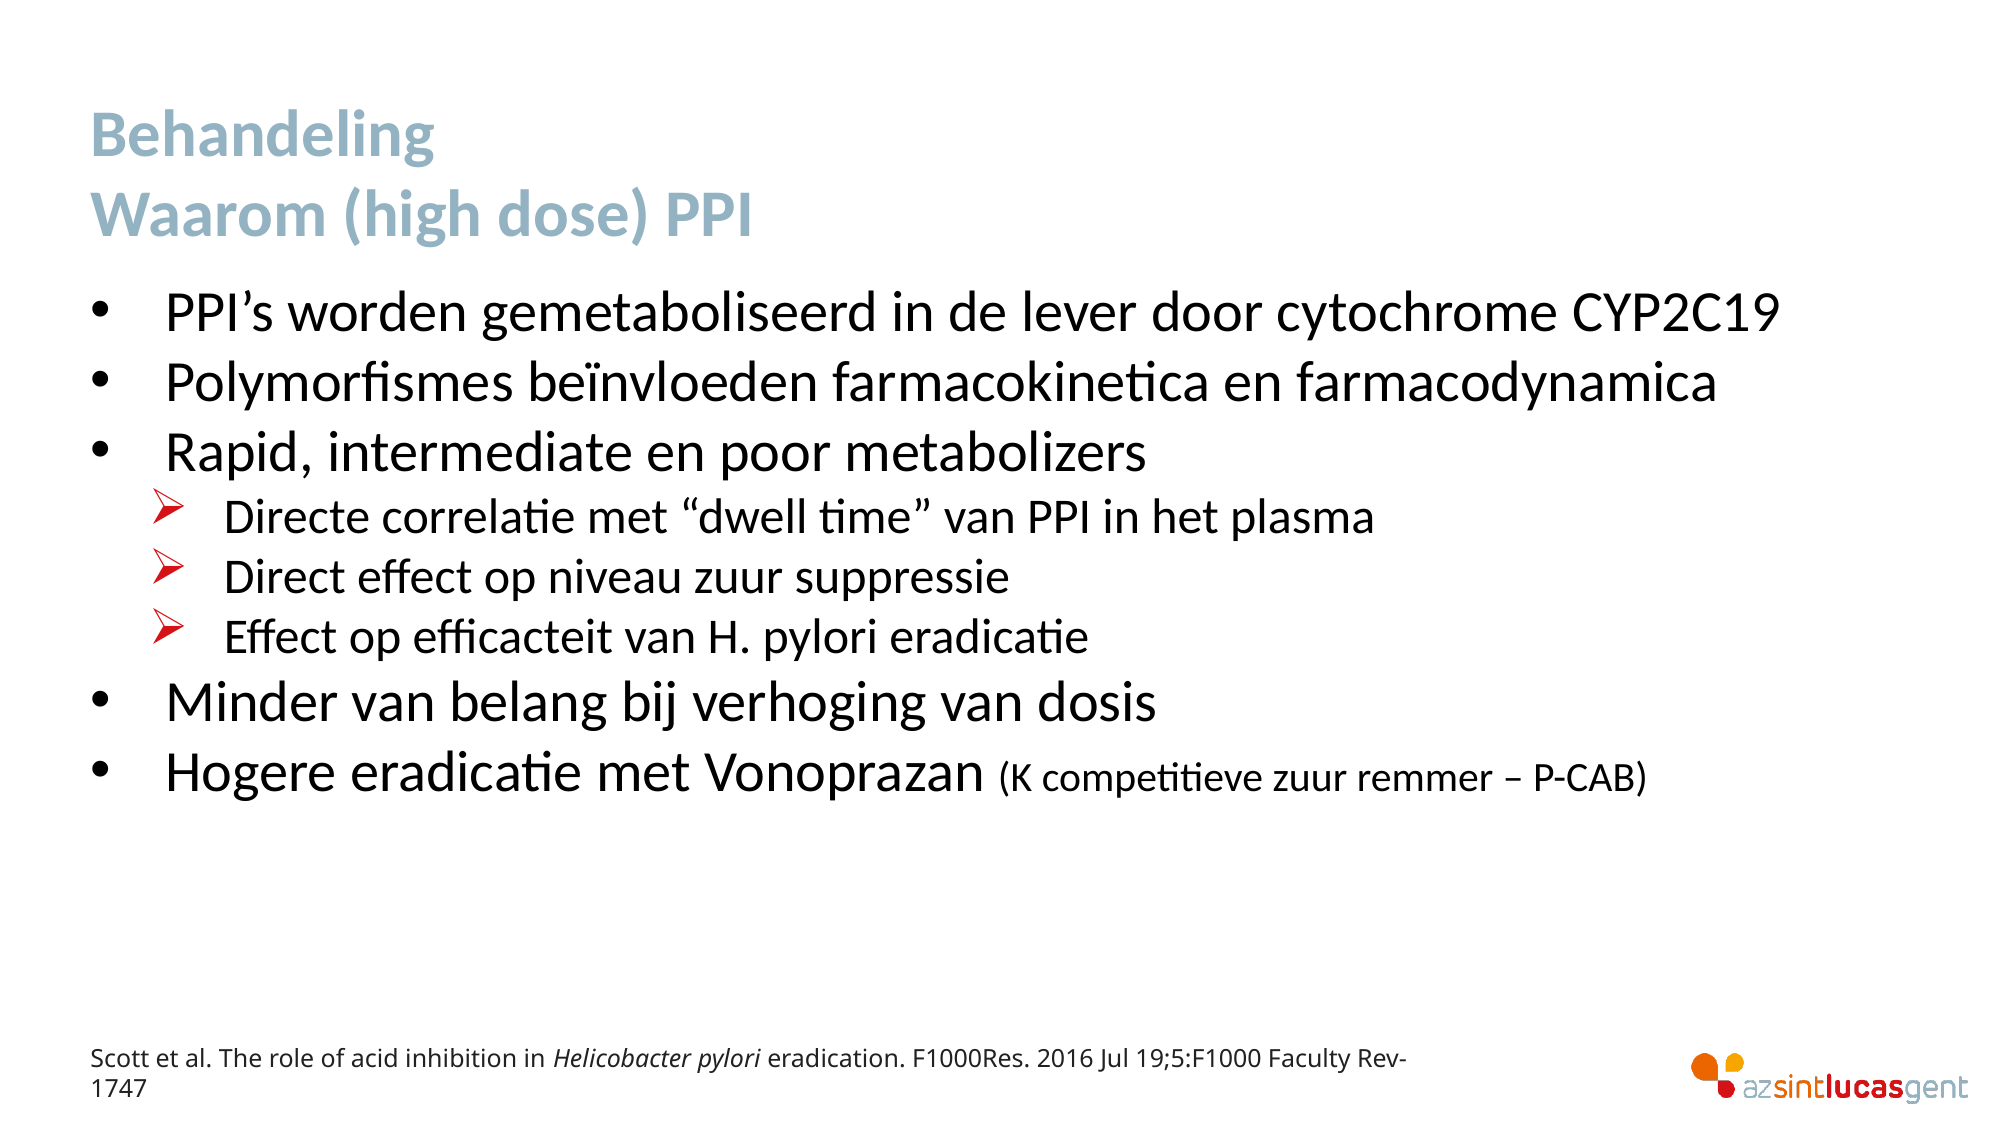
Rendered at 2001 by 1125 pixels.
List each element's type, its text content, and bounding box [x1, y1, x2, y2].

picture [1691, 1053, 1968, 1104]
list PPI’s worden gemetaboliseerd in de lever door cytochrome CYP2C19 Polymorfismes beïnvloeden farmacokinetica en farmacodynamica Rapid, intermediate en poor metabolizers Directe correlatie met “dwell time” van PPI in het plasma Direct effect op niveau zuur suppressie Effect op efficacteit van H. pylori eradicatie Minder van belang bij verhoging van dosis Hogere eradicatie met Vonoprazan (K competitieve zuur remmer – P-CAB) [90, 273, 1910, 1035]
title Behandeling Waarom (high dose) PPI [90, 90, 1910, 256]
footer Scott et al. The role of acid inhibition in Helicobacter pylori eradication. F1000Res. 2016 Jul 19;5:F1000 Faculty Rev-1747 [90, 1042, 1452, 1103]
